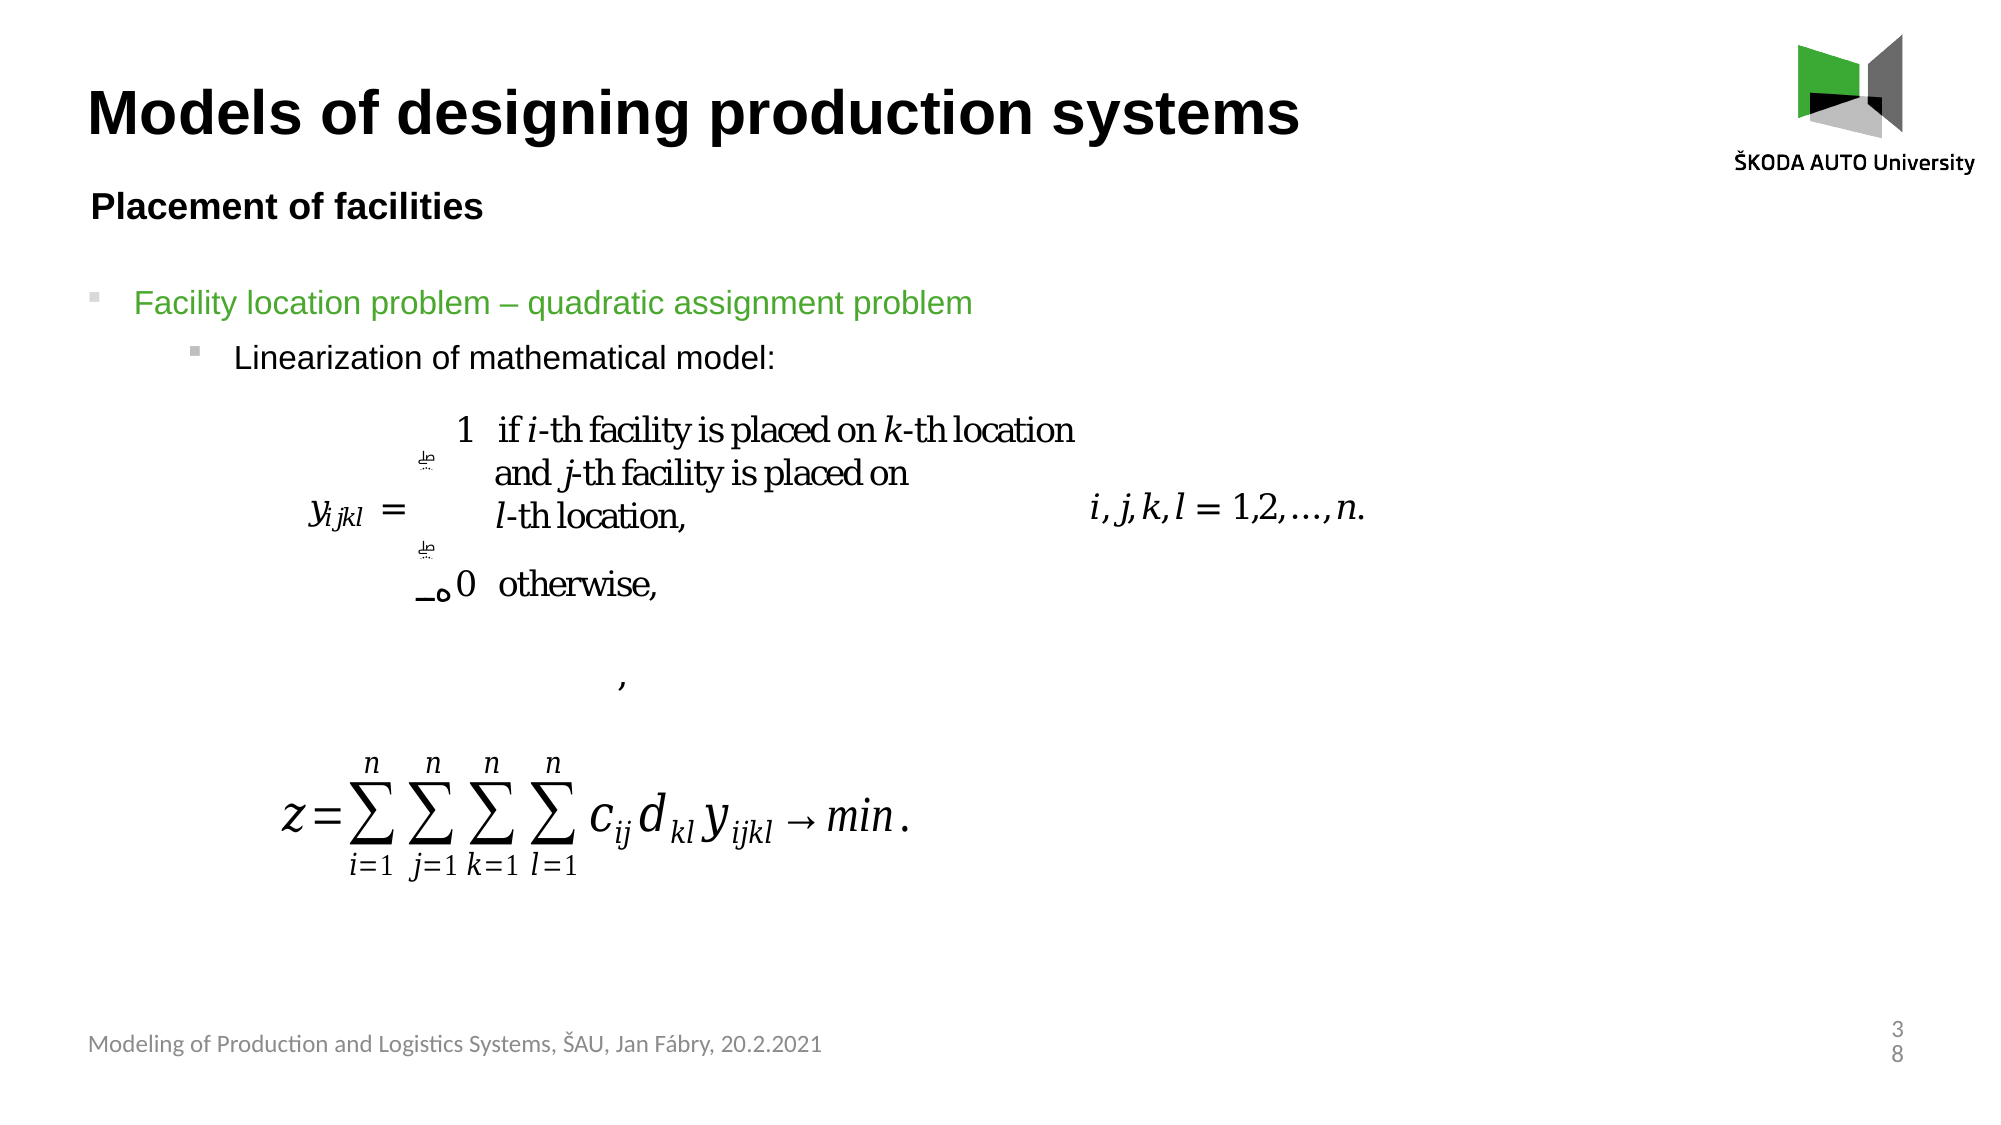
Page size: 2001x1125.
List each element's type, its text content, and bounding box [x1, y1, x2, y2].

list Facility location problem – quadratic assignment problem Linearization of mathematical model: [71, 270, 1929, 923]
list Models of designing production systems [72, 72, 1593, 158]
picture [1735, 34, 1975, 175]
slide_number 38 [1876, 1003, 1929, 1053]
footer Modeling of Production and Logistics Systems, ŠAU, Jan Fábry, 20.2.2021 [72, 1012, 1148, 1073]
list Placement of facilities [75, 174, 1592, 236]
picture [234, 412, 1431, 608]
